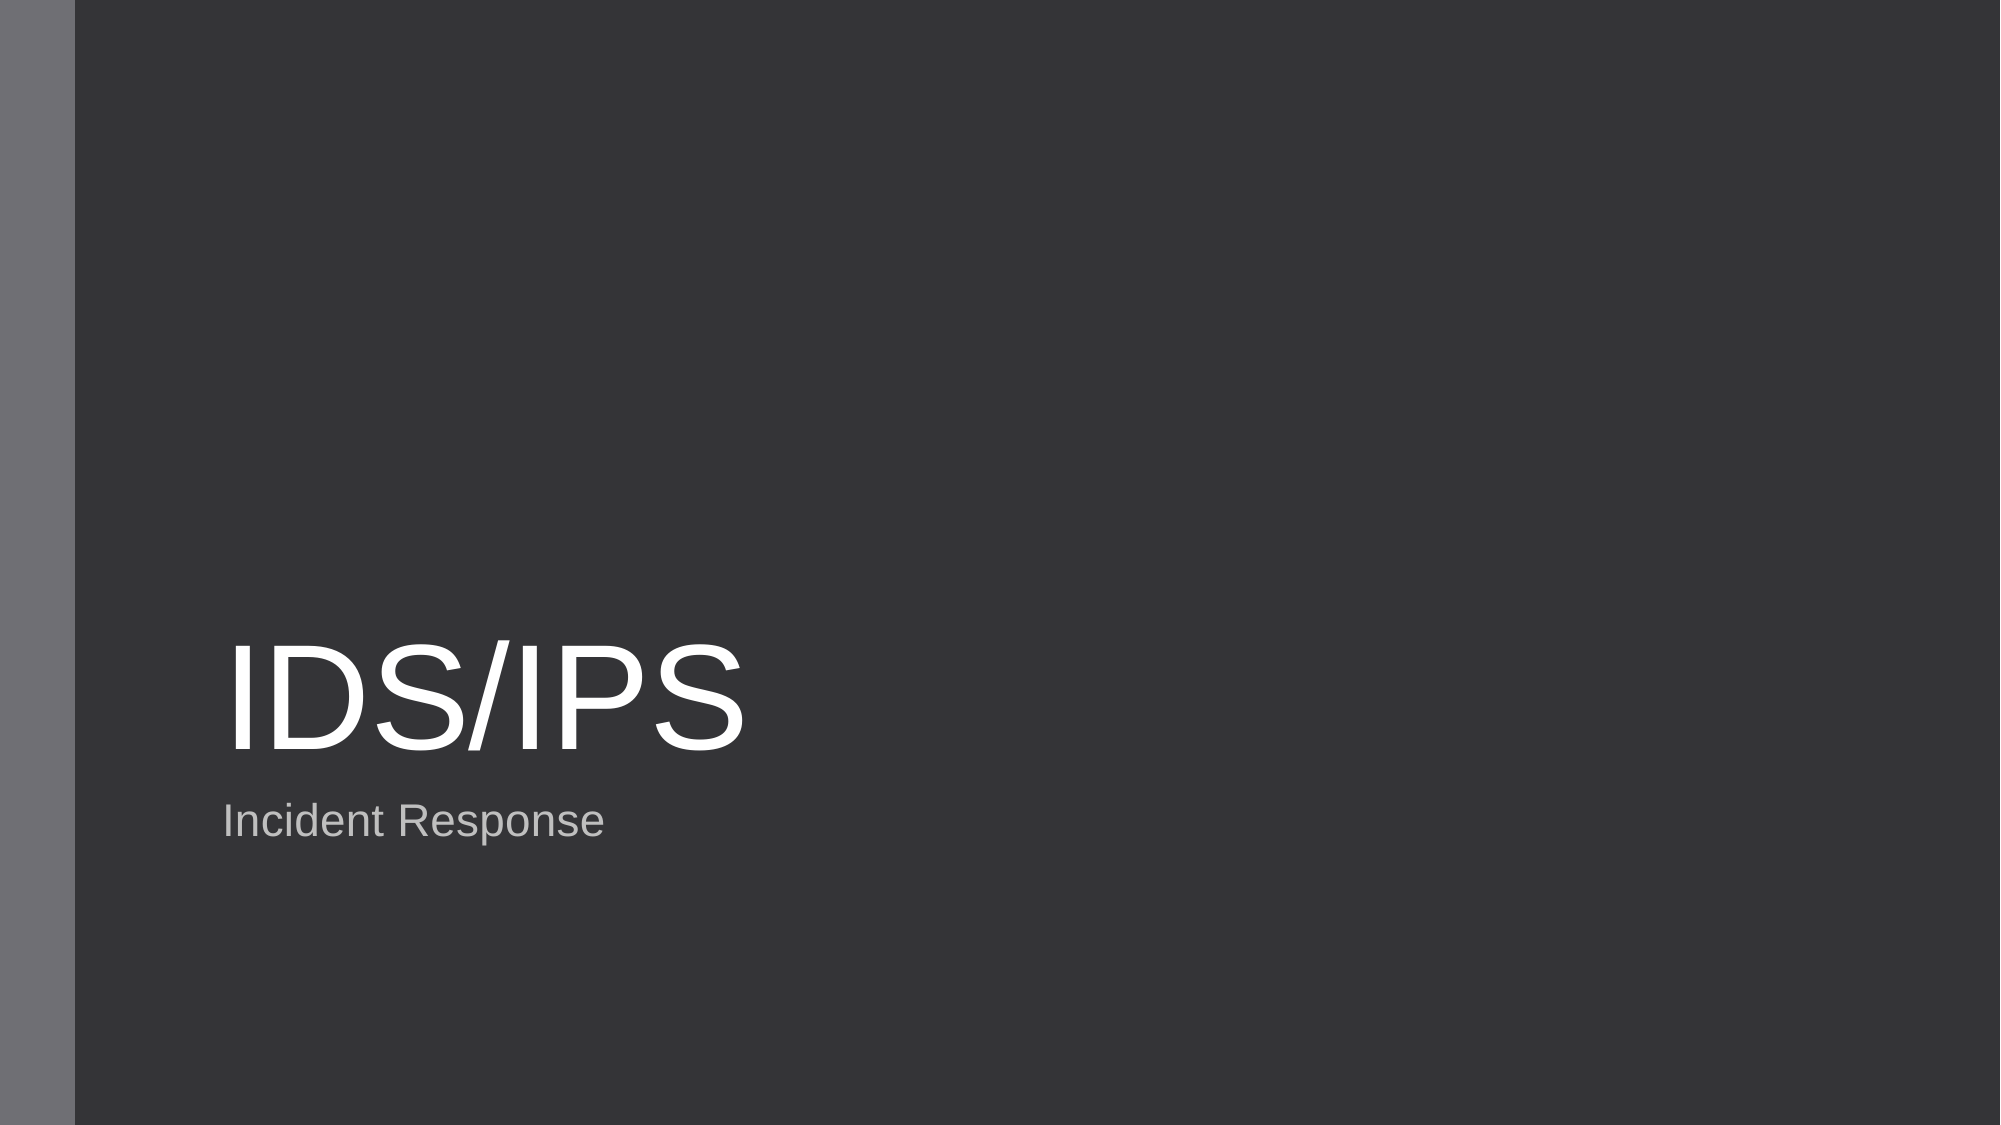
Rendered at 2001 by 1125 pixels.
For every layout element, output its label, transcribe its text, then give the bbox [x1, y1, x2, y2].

subtitle Incident Response [206, 787, 1752, 1065]
title IDS/IPS [206, 124, 1752, 787]
